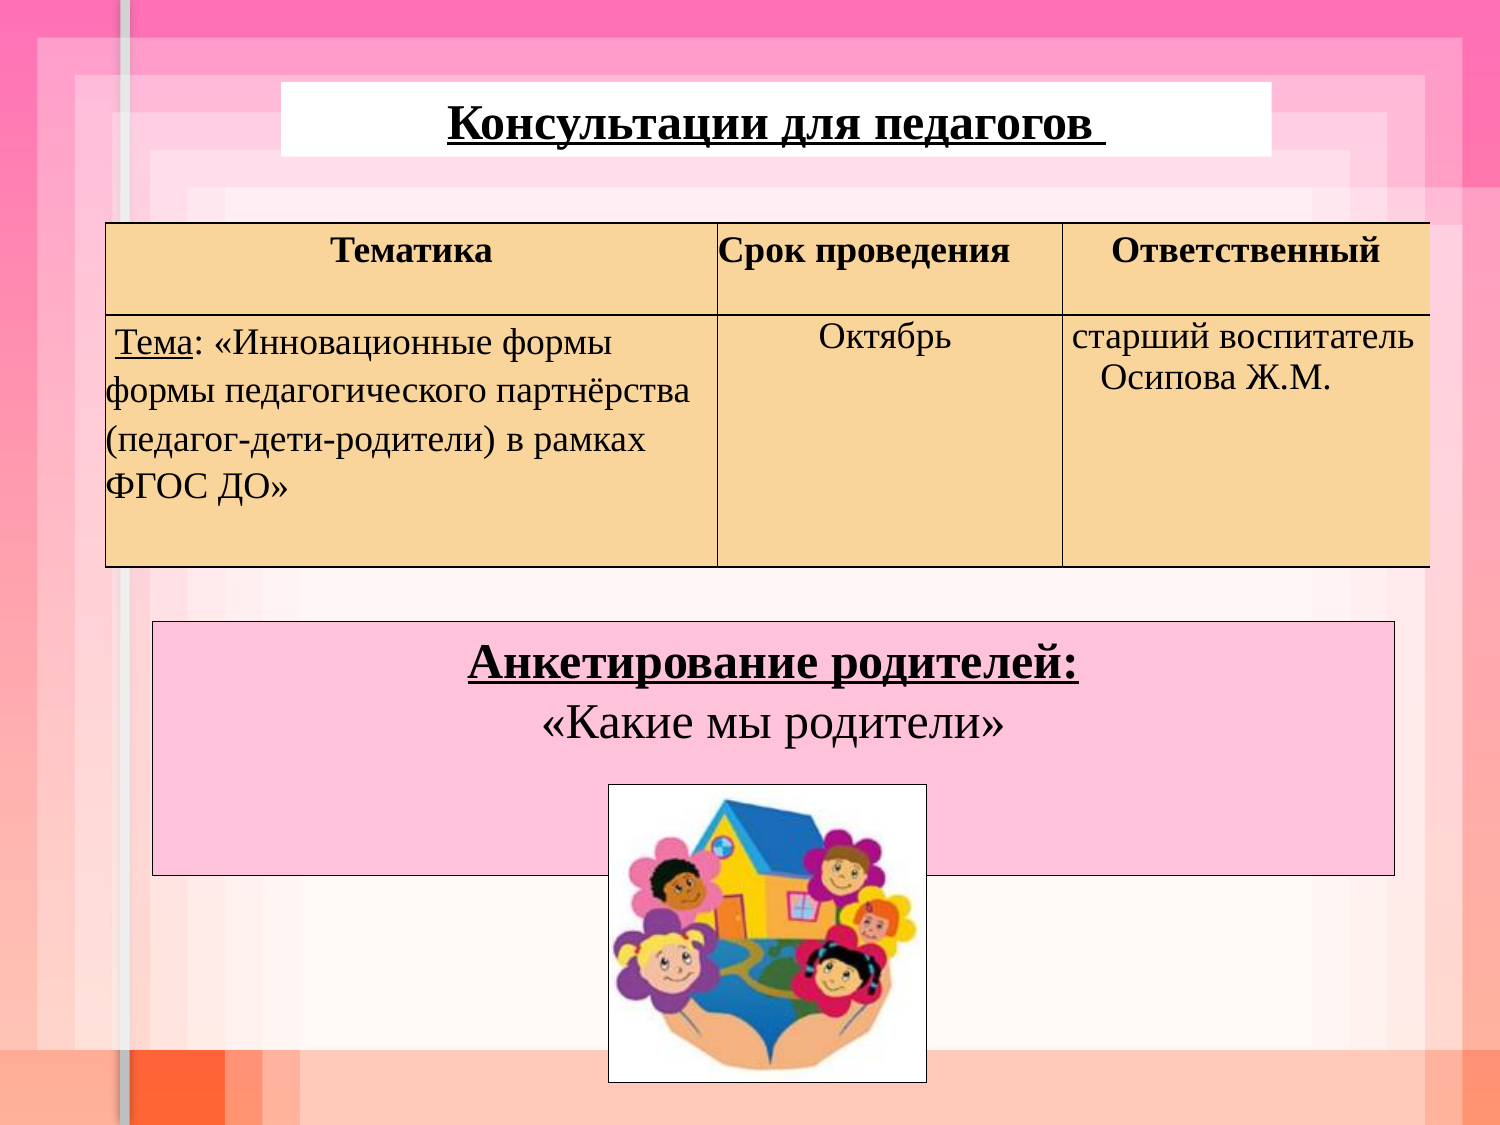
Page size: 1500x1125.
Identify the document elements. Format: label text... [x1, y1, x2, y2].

table_header Ответственный [1063, 224, 1430, 314]
text_box Консультации для педагогов [281, 81, 1272, 157]
table_cell Октябрь [718, 316, 1062, 566]
table_header Тематика [106, 224, 717, 314]
table_header Срок проведения [718, 224, 1062, 314]
picture [608, 784, 927, 1084]
table_cell старший воспитатель Осипова Ж.М. [1063, 316, 1430, 566]
table_cell Тема: «Инновационные формы формы педагогического партнёрства (педагог-дети-родители) в рамках ФГОС ДО» [106, 316, 717, 566]
text_box Анкетирование родителей: «Какие мы родители» [152, 621, 1395, 876]
